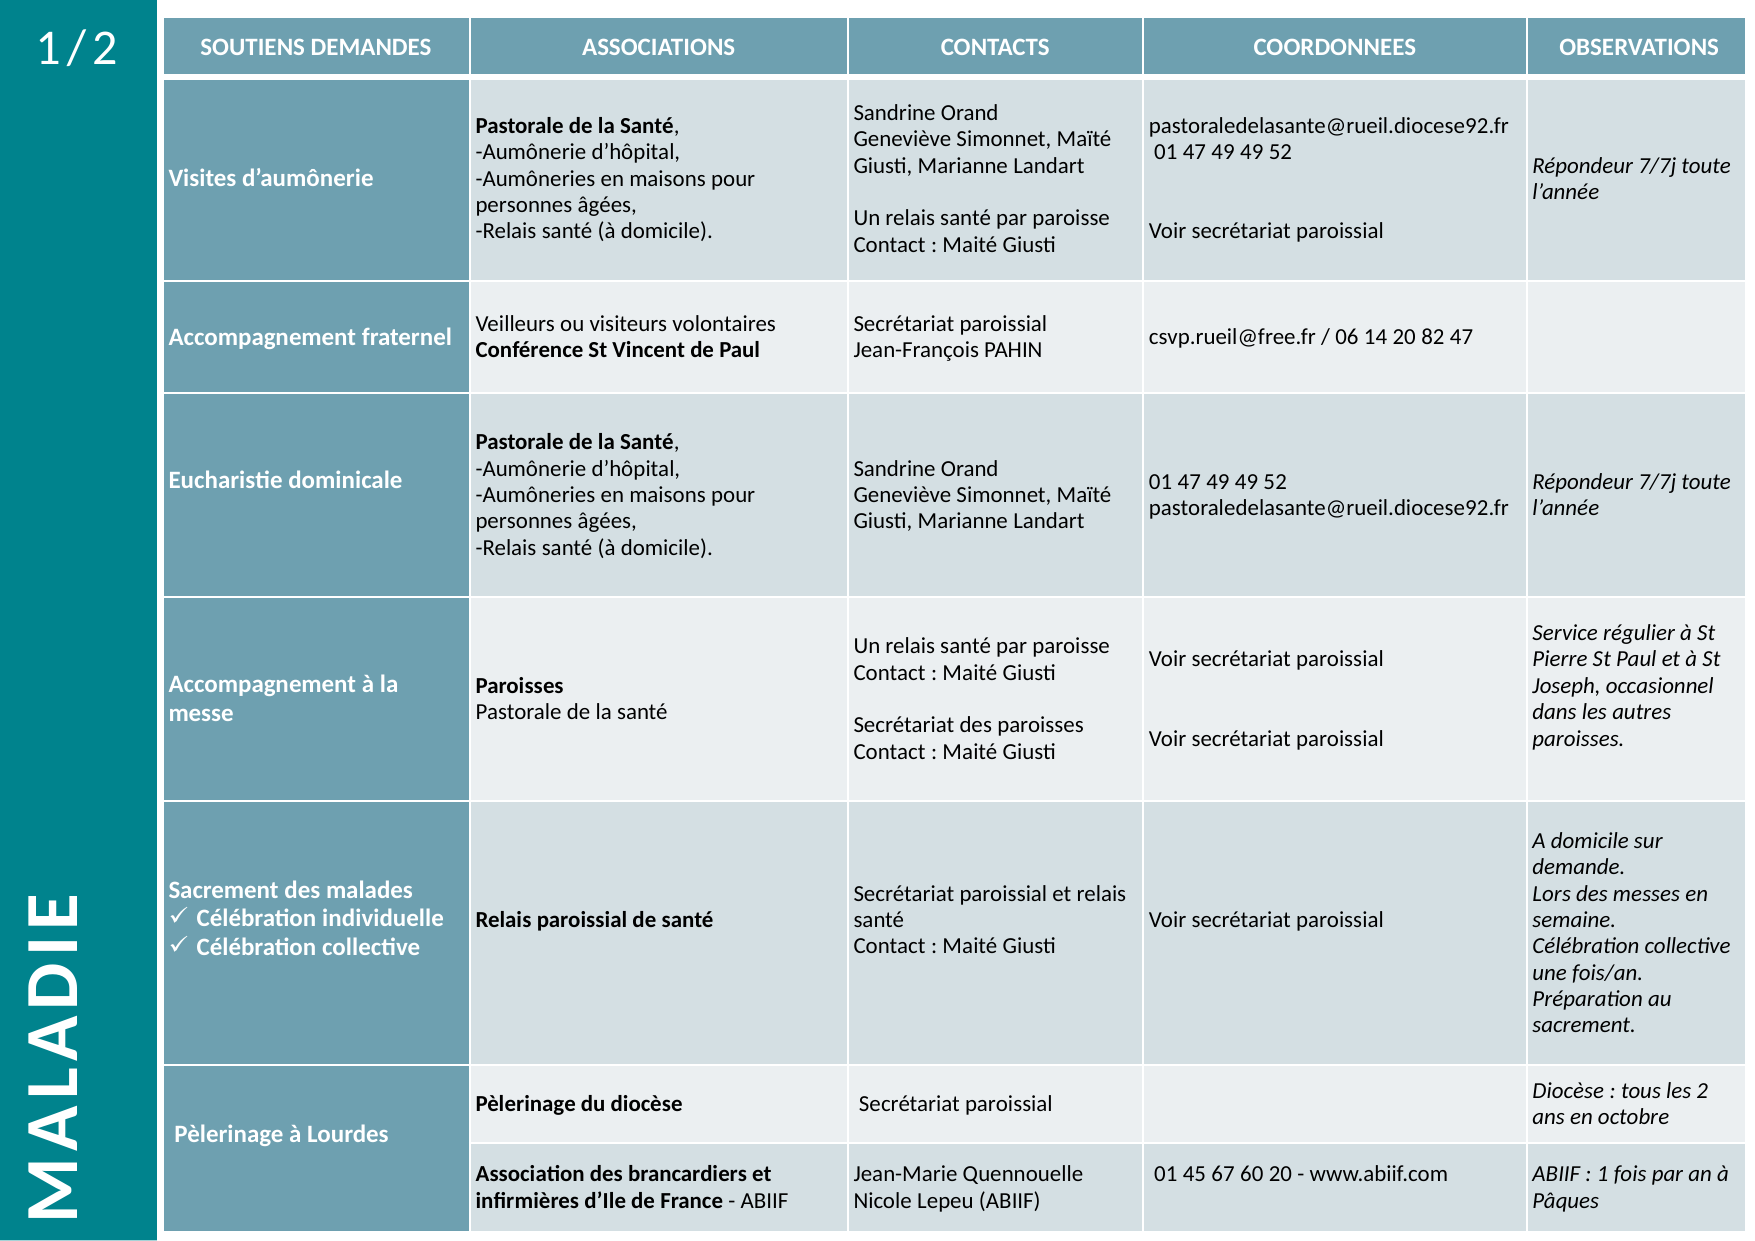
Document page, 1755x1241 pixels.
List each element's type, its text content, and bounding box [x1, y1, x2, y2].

table_cell [1144, 1066, 1526, 1142]
table_header OBSERVATIONS [1528, 18, 1745, 74]
table_cell Répondeur 7/7j toute l’année [1528, 80, 1745, 280]
table_cell Secrétariat paroissial et relais santé Contact : Maité Giusti [849, 802, 1142, 1064]
table_cell Sacrement des malades Célébration individuelle Célébration collective [164, 802, 469, 1064]
table_cell Diocèse : tous les 2 ans en octobre [1528, 1066, 1745, 1142]
table_header COORDONNEES [1144, 18, 1526, 74]
table_cell Veilleurs ou visiteurs volontaires Conférence St Vincent de Paul [471, 282, 847, 392]
table_cell ABIIF : 1 fois par an à Pâques [1528, 1144, 1745, 1231]
table_cell Jean-Marie Quennouelle Nicole Lepeu (ABIIF) [849, 1144, 1142, 1231]
table_cell pastoraledelasante@rueil.diocese92.fr 01 47 49 49 52 Voir secrétariat paroissial [1144, 80, 1526, 280]
table_cell Association des brancardiers et infirmières d’Ile de France - ABIIF [471, 1144, 847, 1231]
table_cell Répondeur 7/7j toute l’année [1528, 394, 1745, 596]
table_cell Voir secrétariat paroissial [1144, 802, 1526, 1064]
table_cell Eucharistie dominicale [164, 394, 469, 596]
table_header ASSOCIATIONS [471, 18, 847, 74]
table_cell 01 47 49 49 52 pastoraledelasante@rueil.diocese92.fr [1144, 394, 1526, 596]
table_header CONTACTS [849, 18, 1142, 74]
table_cell Sandrine Orand Geneviève Simonnet, Maïté Giusti, Marianne Landart Un relais santé par paroisse Contact : Maité Giusti [849, 80, 1142, 280]
table_cell csvp.rueil@free.fr / 06 14 20 82 47 [1144, 282, 1526, 392]
table_cell Secrétariat paroissial Jean-François PAHIN [849, 282, 1142, 392]
text_box MALADIE [0, 0, 157, 1241]
table_cell Pastorale de la Santé, -Aumônerie d’hôpital, -Aumôneries en maisons pour personnes âgées, -Relais santé (à domicile). [471, 394, 847, 596]
text_box 1/2 [18, 5, 136, 83]
table_cell A domicile sur demande. Lors des messes en semaine. Célébration collective une fois/an. Préparation au sacrement. [1528, 802, 1745, 1064]
table_cell Secrétariat paroissial [849, 1066, 1142, 1142]
table_cell Pastorale de la Santé, -Aumônerie d’hôpital, -Aumôneries en maisons pour personnes âgées, -Relais santé (à domicile). [471, 80, 847, 280]
table_cell Sandrine Orand Geneviève Simonnet, Maïté Giusti, Marianne Landart [849, 394, 1142, 596]
table_cell Paroisses Pastorale de la santé [471, 598, 847, 800]
table_cell Accompagnement à la messe [164, 598, 469, 800]
table_cell Service régulier à St Pierre St Paul et à St Joseph, occasionnel dans les autres paroisses. [1528, 598, 1745, 800]
table_cell Visites d’aumônerie [164, 80, 469, 280]
table_header SOUTIENS DEMANDES [164, 18, 469, 74]
table_cell Relais paroissial de santé [471, 802, 847, 1064]
table_cell Pèlerinage du diocèse [471, 1066, 847, 1142]
table_cell Un relais santé par paroisse Contact : Maité Giusti Secrétariat des paroisses Contact : Maité Giusti [849, 598, 1142, 800]
table_cell Pèlerinage à Lourdes [164, 1066, 469, 1231]
table_cell 01 45 67 60 20 - www.abiif.com [1144, 1144, 1526, 1231]
table_cell Accompagnement fraternel [164, 282, 469, 392]
table_cell Voir secrétariat paroissial Voir secrétariat paroissial [1144, 598, 1526, 800]
table_cell [1528, 282, 1745, 392]
